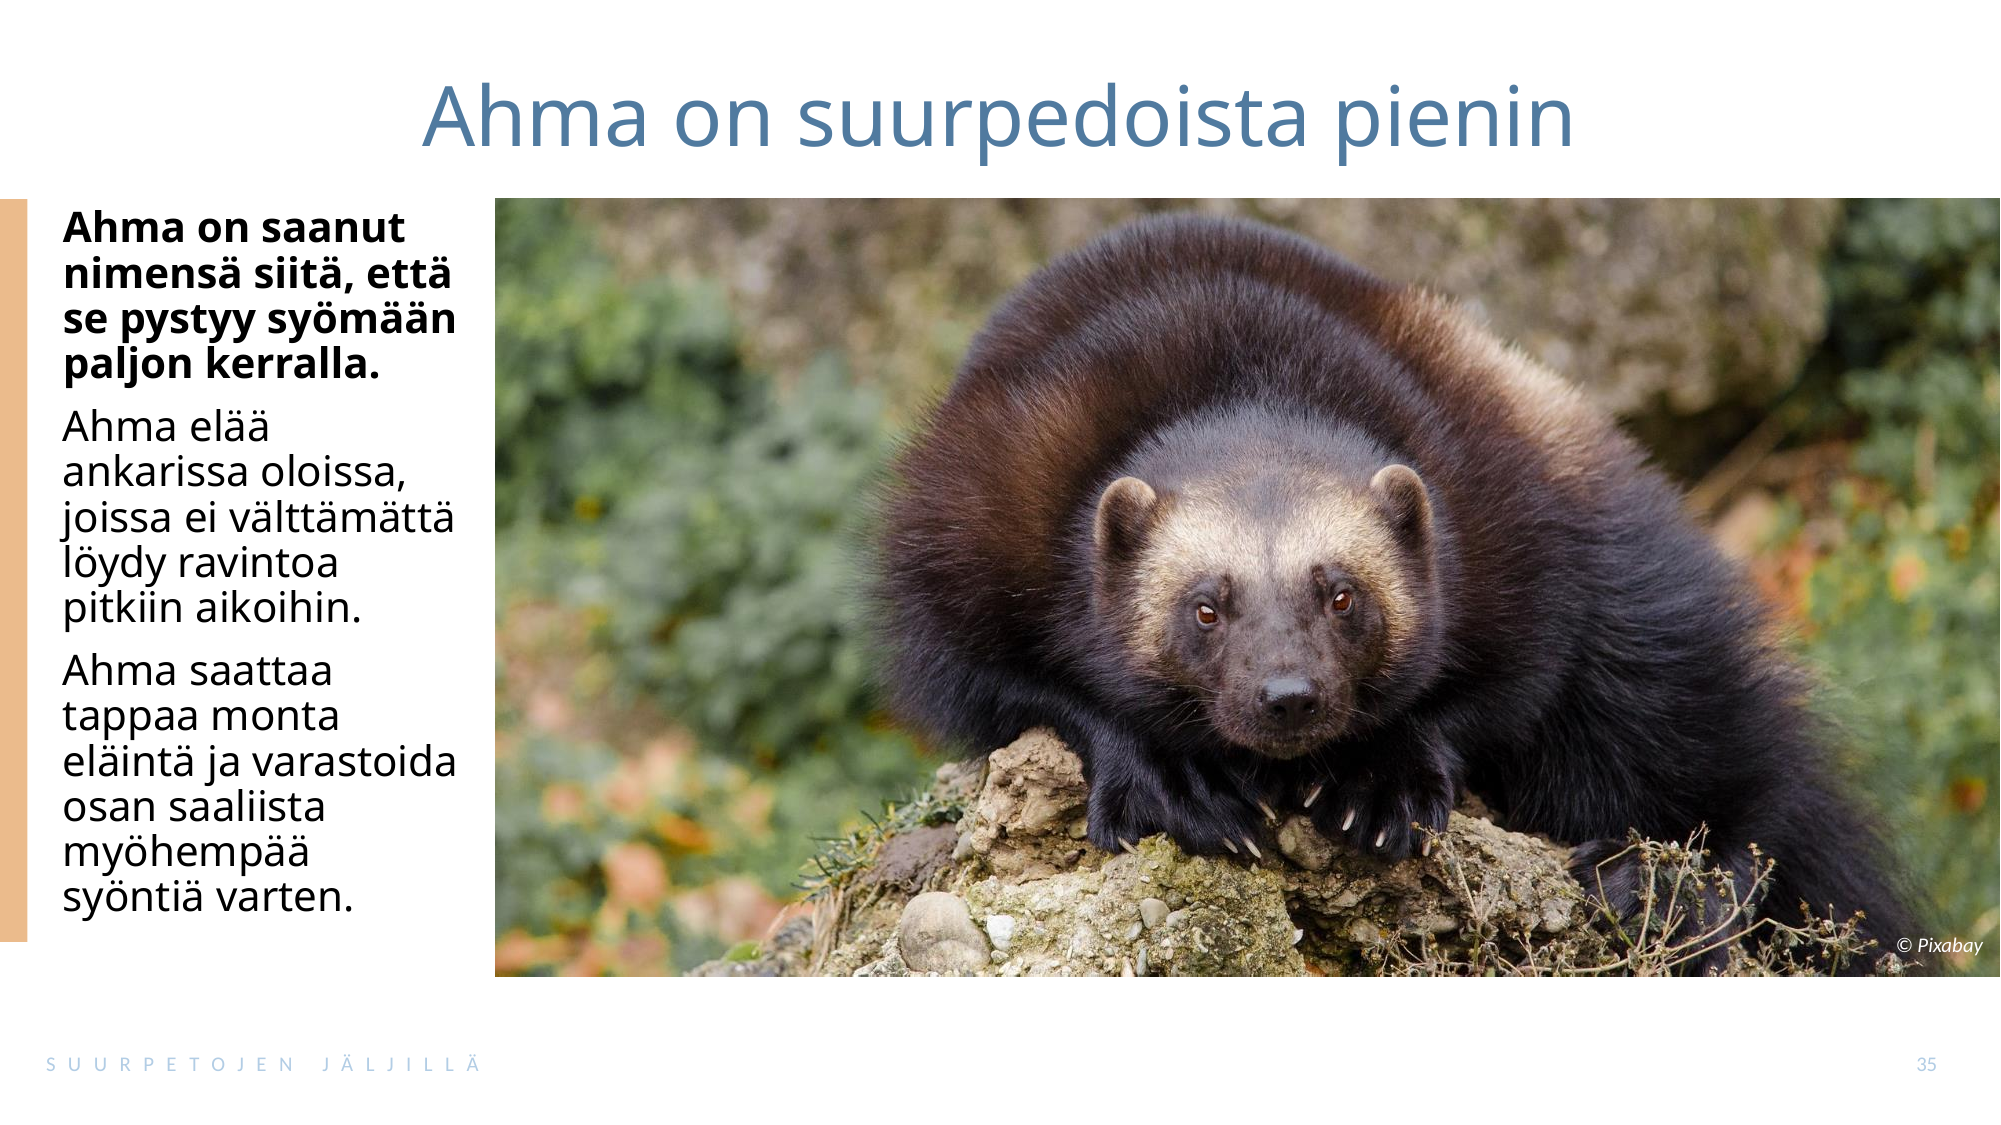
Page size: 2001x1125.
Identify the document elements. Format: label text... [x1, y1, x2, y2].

title Ahma on suurpedoista pienin [0, 59, 2000, 179]
text_box [0, 198, 28, 943]
picture [495, 198, 2000, 977]
list Ahma on saanut nimensä siitä, että se pystyy syömään paljon kerralla. Ahma elää ankarissa oloissa, joissa ei välttämättä löydy ravintoa pitkiin aikoihin. Ahma saattaa tappaa monta eläintä ja varastoida osan saaliista myöhempää syöntiä varten. [47, 199, 475, 977]
footer SUURPETOJEN JÄLJILLÄ [31, 1042, 707, 1103]
slide_number 35 [1502, 1042, 1953, 1103]
